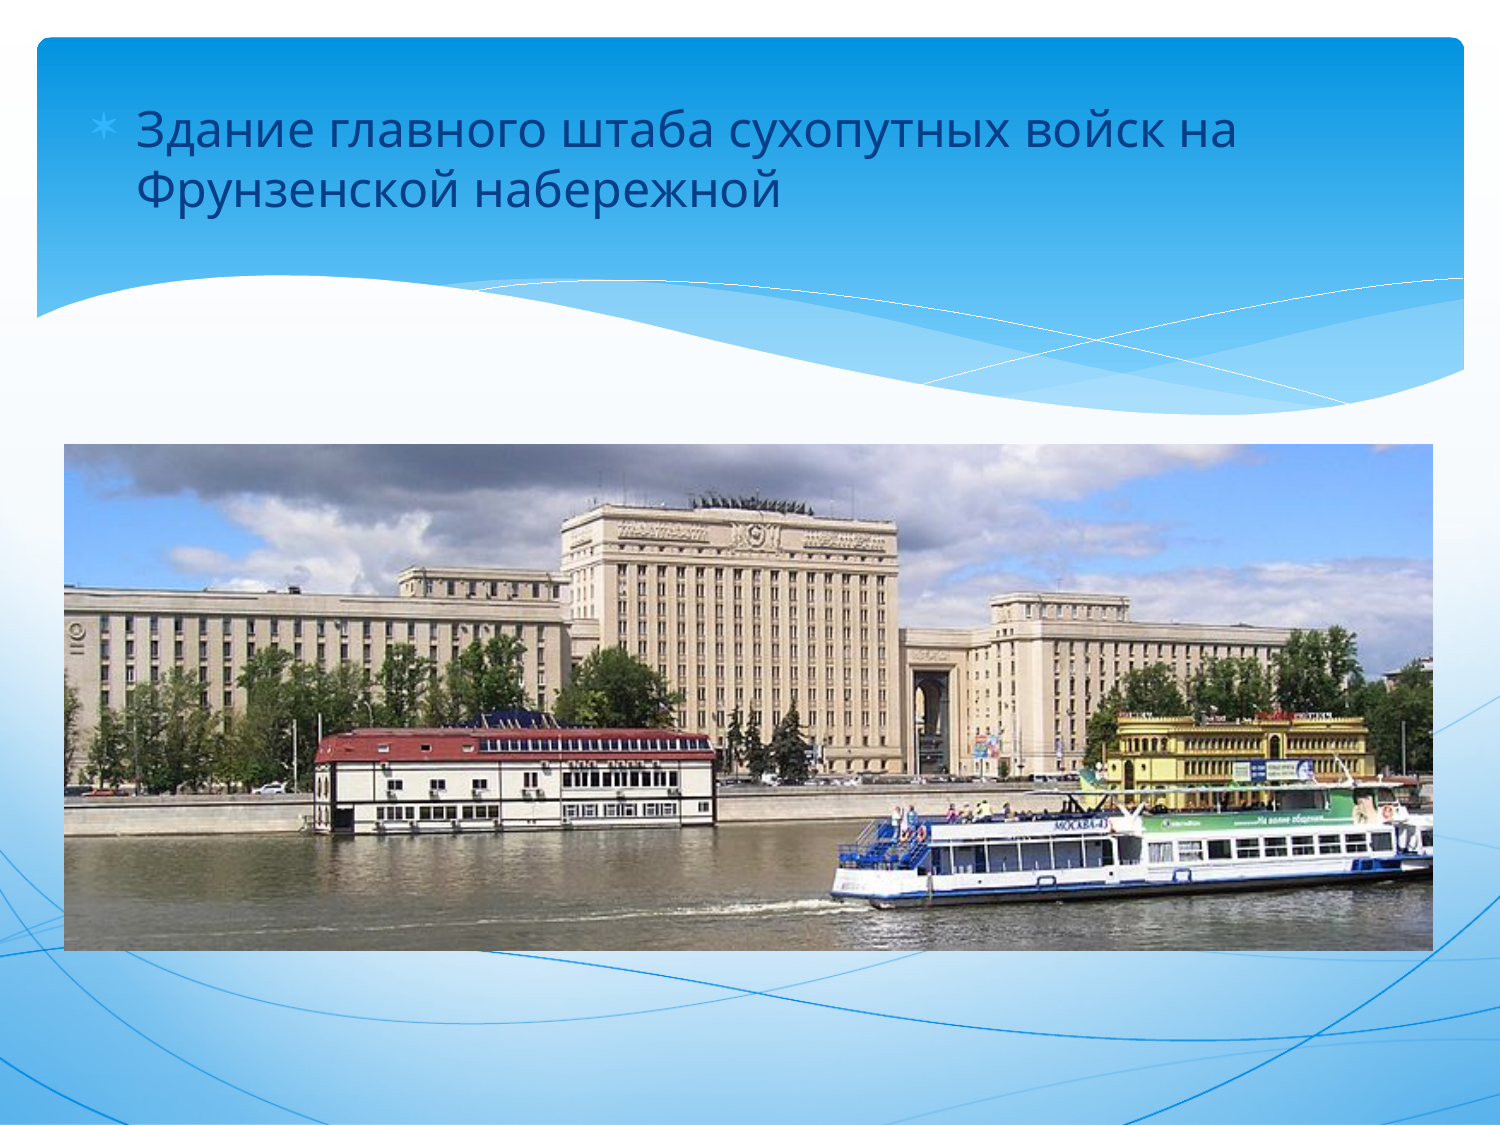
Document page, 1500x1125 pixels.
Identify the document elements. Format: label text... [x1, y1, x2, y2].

list Здание главного штаба сухопутных войск на Фрунзенской набережной [76, 89, 1342, 442]
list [64, 444, 1433, 951]
